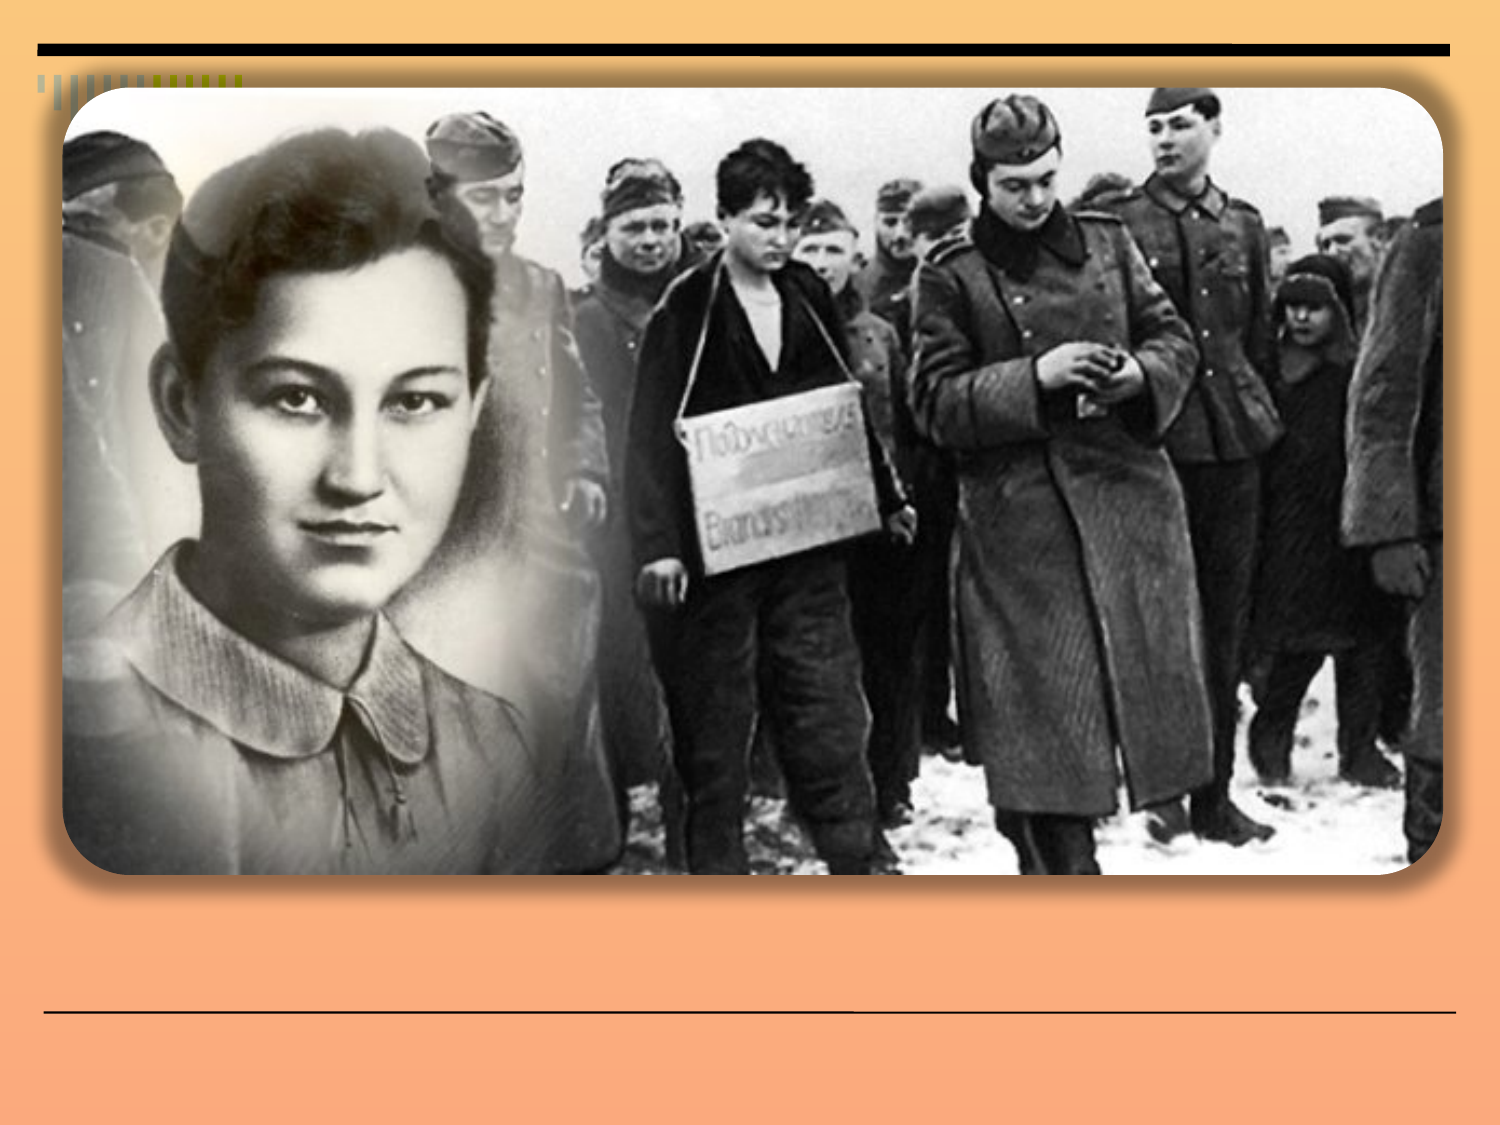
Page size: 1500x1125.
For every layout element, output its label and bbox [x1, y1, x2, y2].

list [62, 87, 1444, 876]
